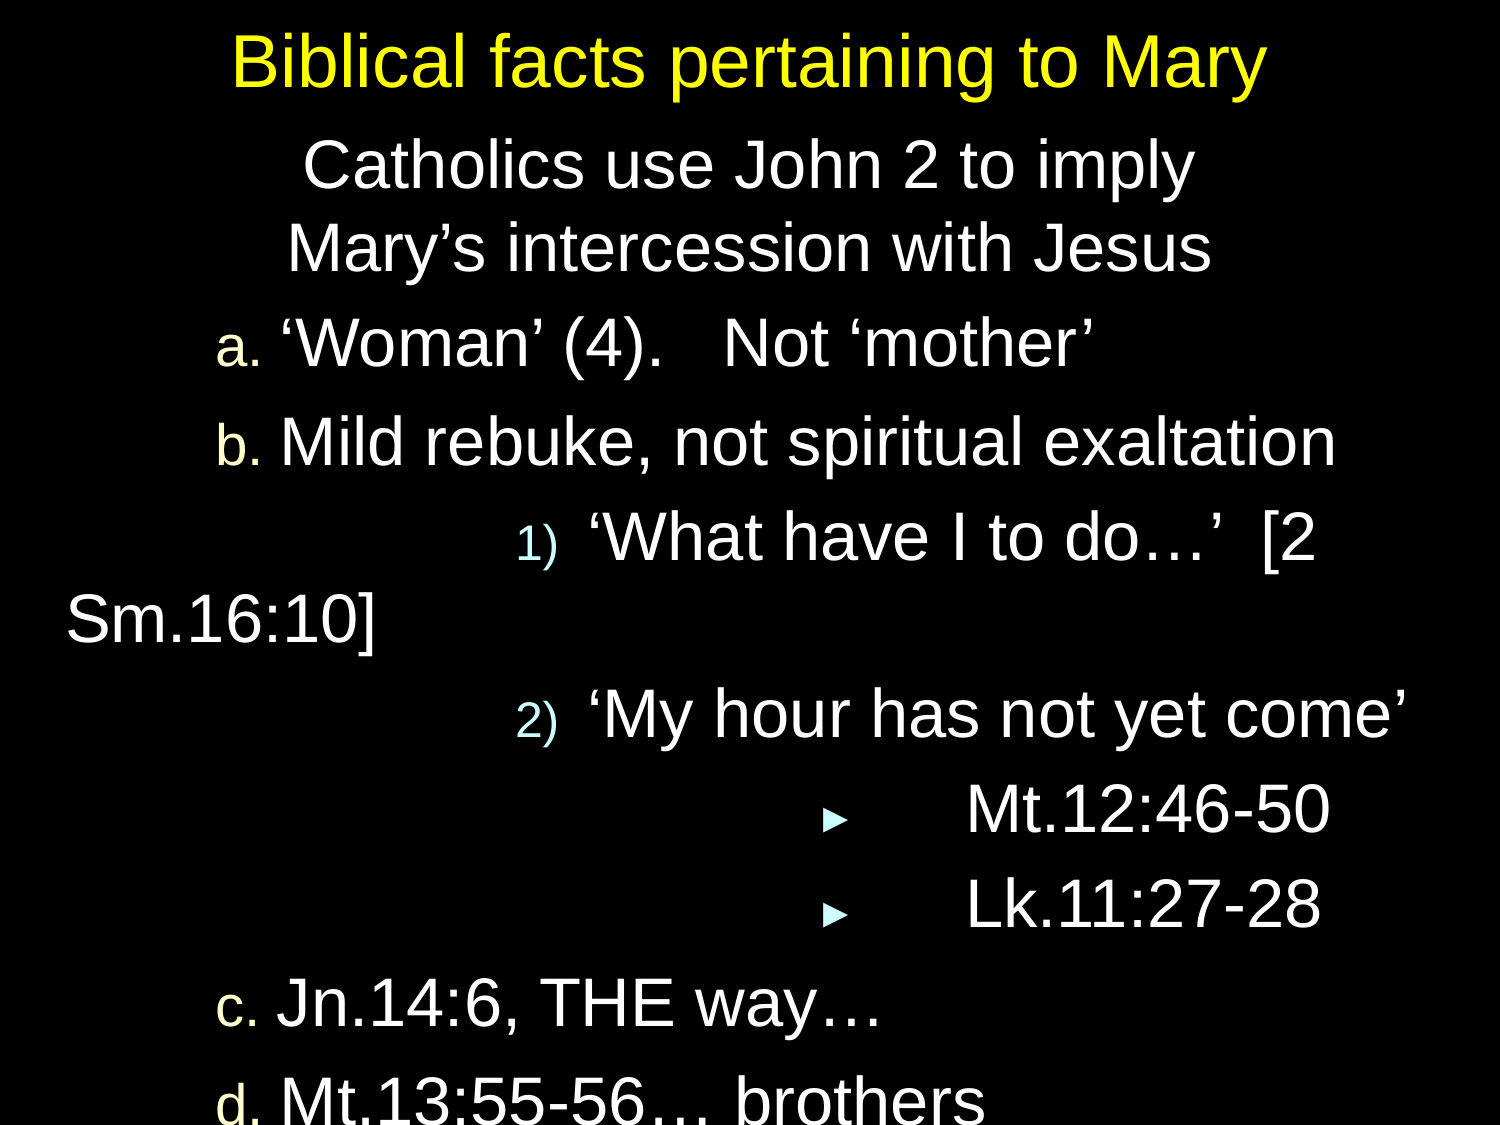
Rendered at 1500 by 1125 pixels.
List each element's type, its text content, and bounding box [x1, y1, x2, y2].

title Biblical facts pertaining to Mary [75, 0, 1425, 112]
list Catholics use John 2 to imply Mary’s intercession with Jesus a. ‘Woman’ (4). Not ‘mother’ b. Mild rebuke, not spiritual exaltation 1) ‘What have I to do…’ [2 Sm.16:10] 2) ‘My hour has not yet come’ ► Mt.12:46-50 ► Lk.11:27-28 c. Jn.14:6, THE way… d. Mt.13:55-56… brothers [50, 112, 1450, 1063]
